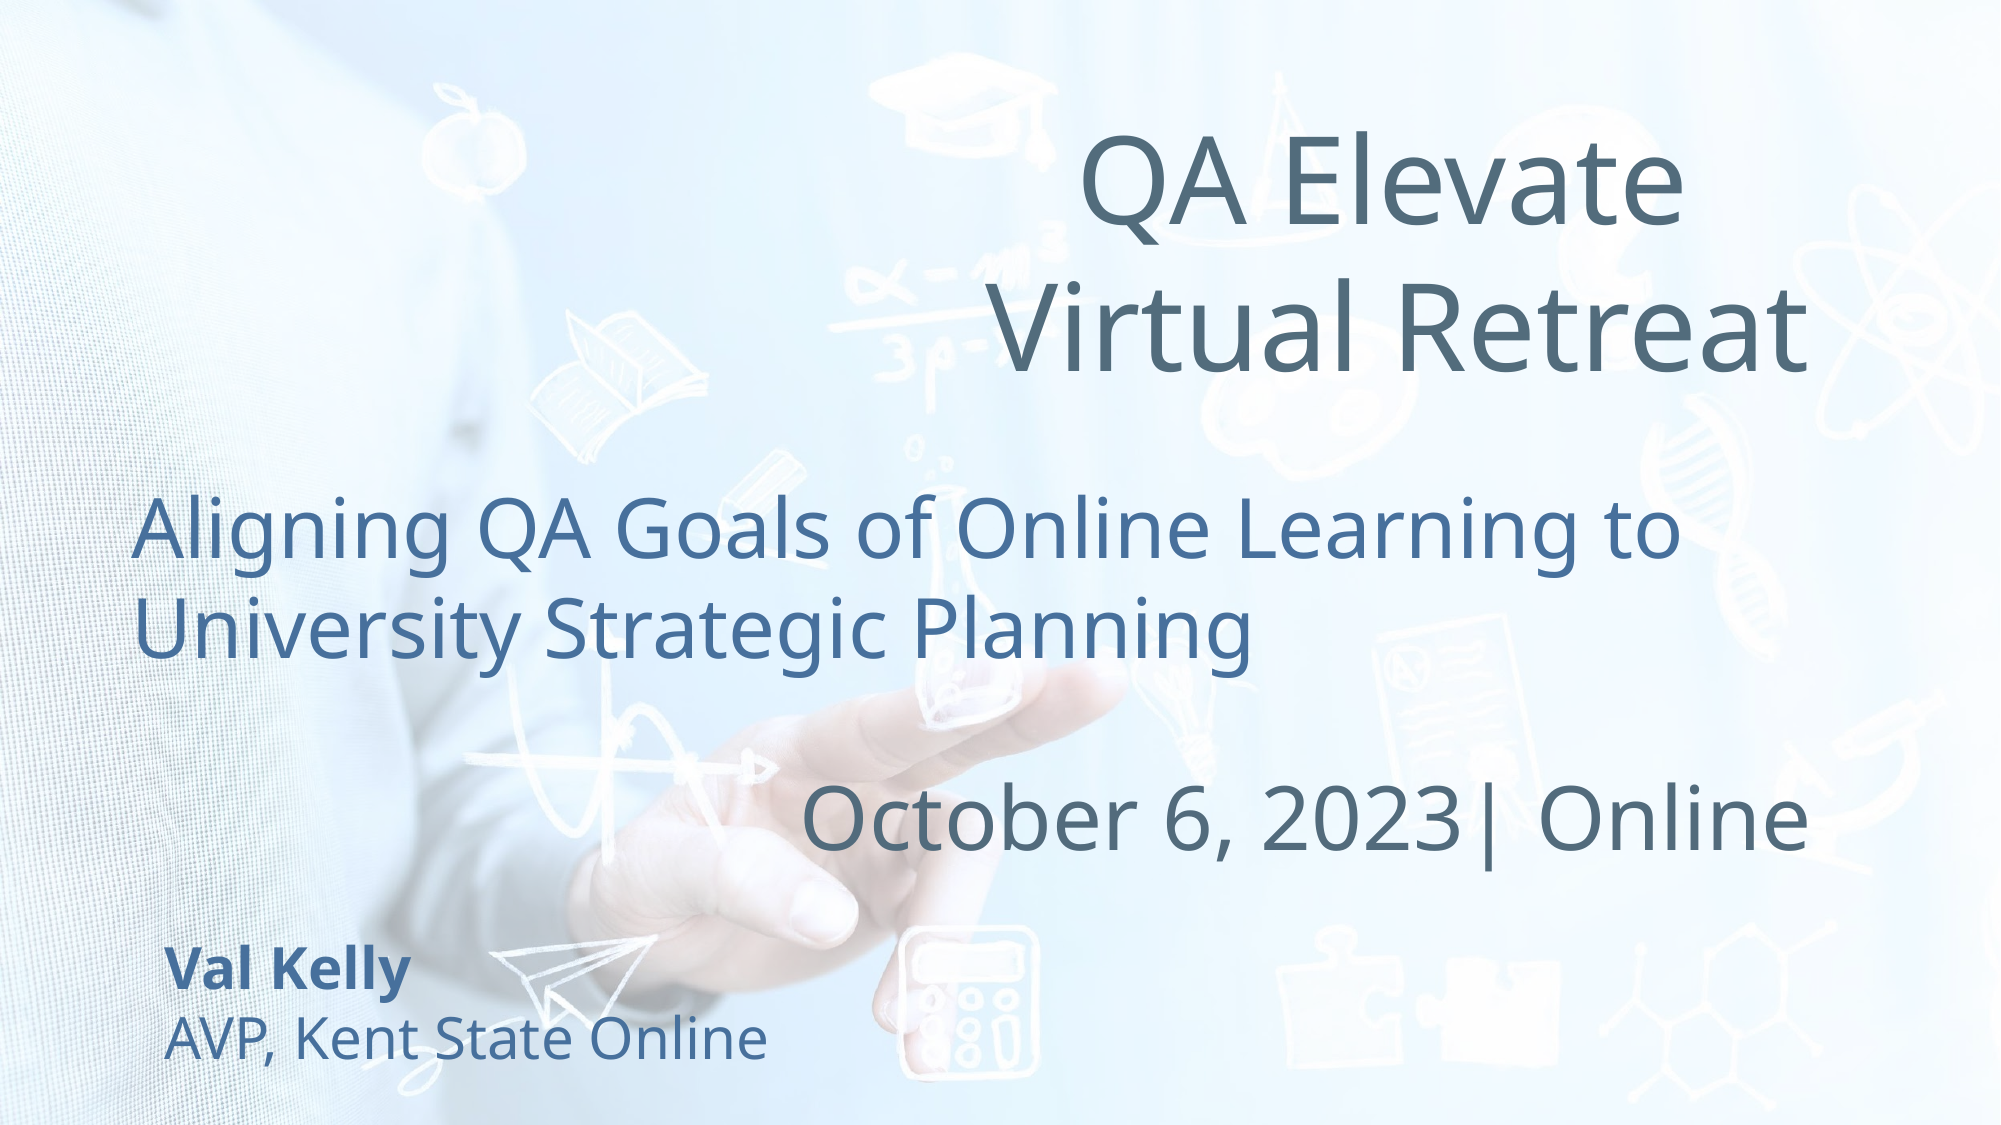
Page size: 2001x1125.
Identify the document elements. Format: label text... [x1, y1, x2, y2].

subtitle October 6, 2023| Online [704, 735, 1908, 874]
text_box Val Kelly AVP, Kent State Online [149, 924, 797, 1119]
text_box Aligning QA Goals of Online Learning to University Strategic Planning [116, 467, 1700, 683]
title QA Elevate Virtual Retreat [796, 92, 2000, 563]
